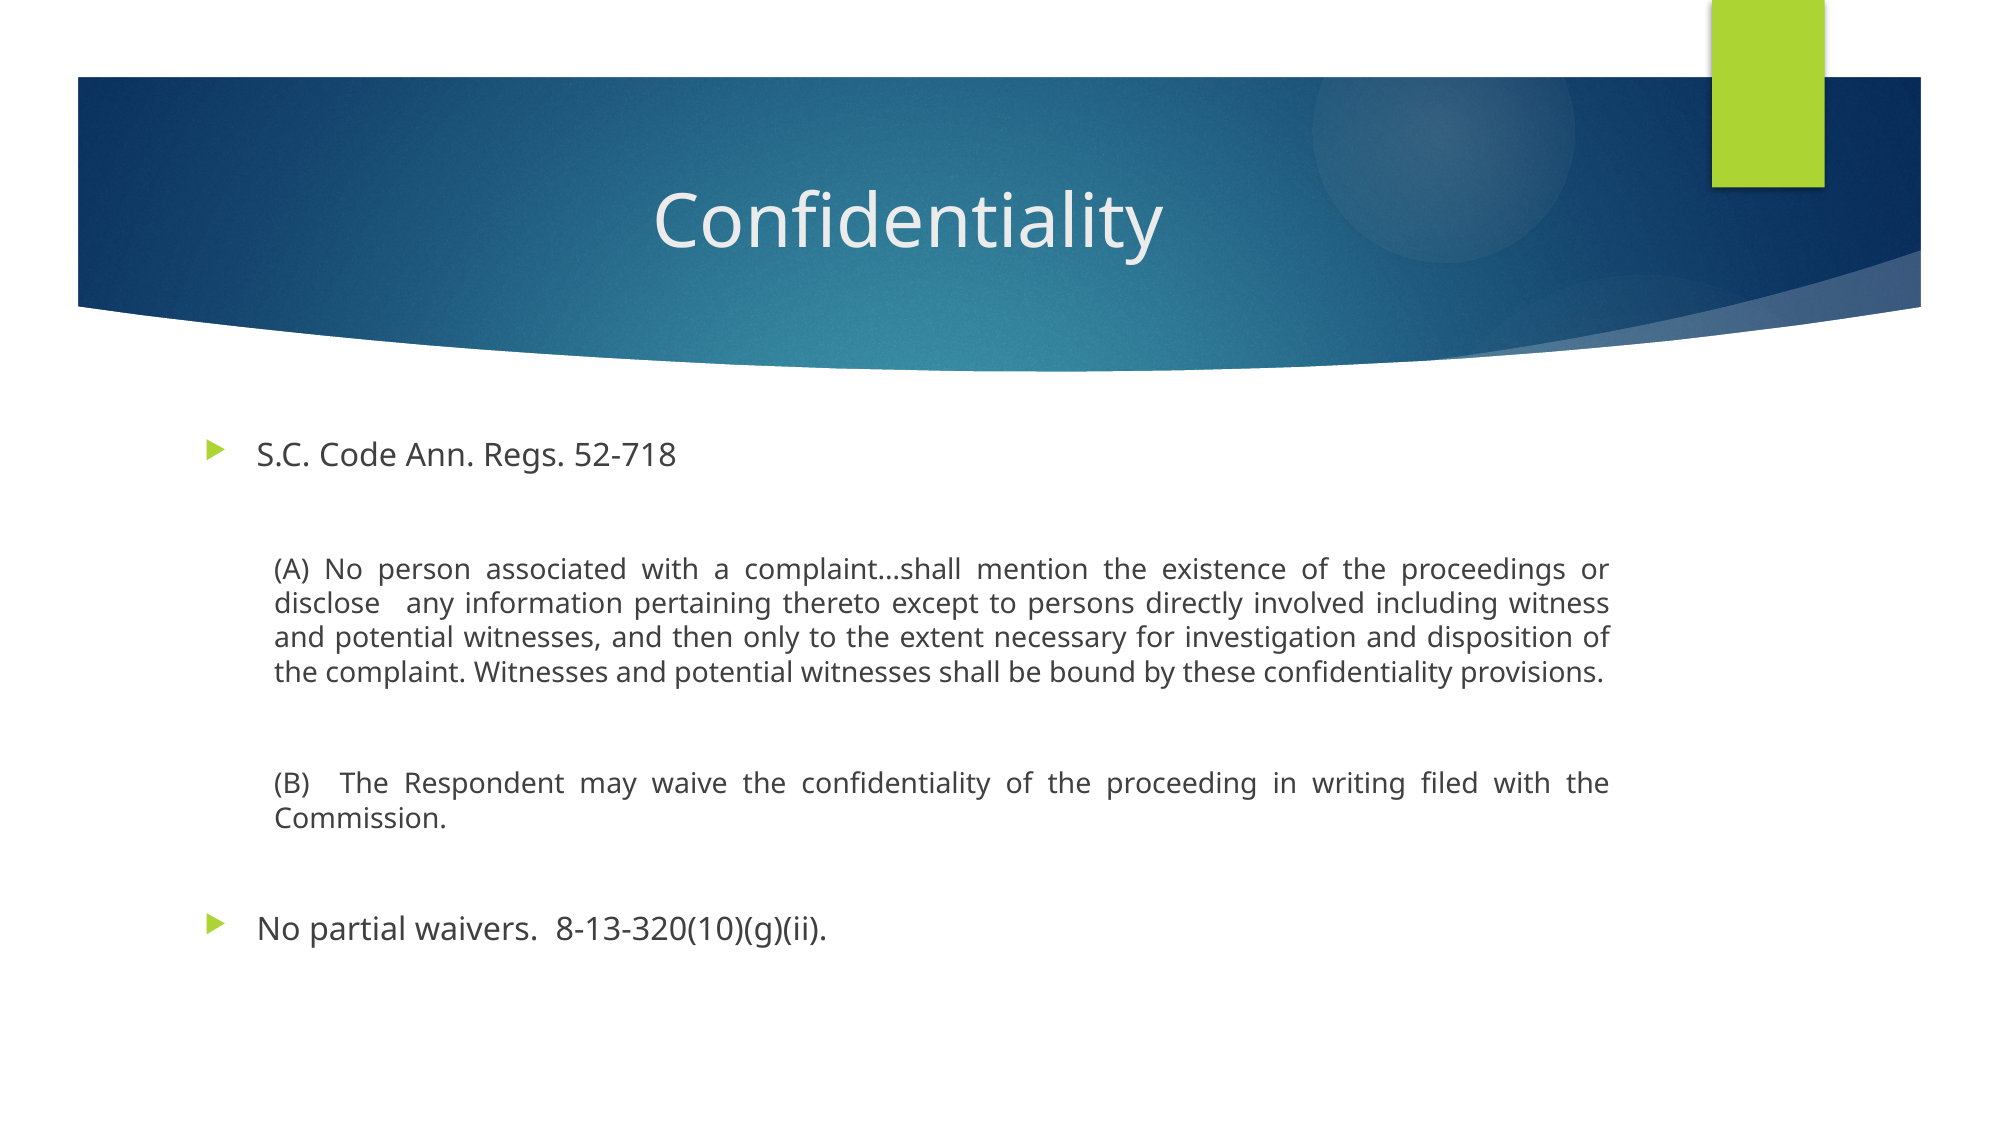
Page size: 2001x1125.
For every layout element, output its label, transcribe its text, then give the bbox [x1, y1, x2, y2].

title Confidentiality [189, 159, 1627, 276]
list S.C. Code Ann. Regs. 52-718 (A) No person associated with a complaint…shall mention the existence of the proceedings or disclose any information pertaining thereto except to persons directly involved including witness and potential witnesses, and then only to the extent necessary for investigation and disposition of the complaint. Witnesses and potential witnesses shall be bound by these confidentiality provisions. (B) The Respondent may waive the confidentiality of the proceeding in writing filed with the Commission. No partial waivers. 8-13-320(10)(g)(ii). [189, 427, 1627, 988]
